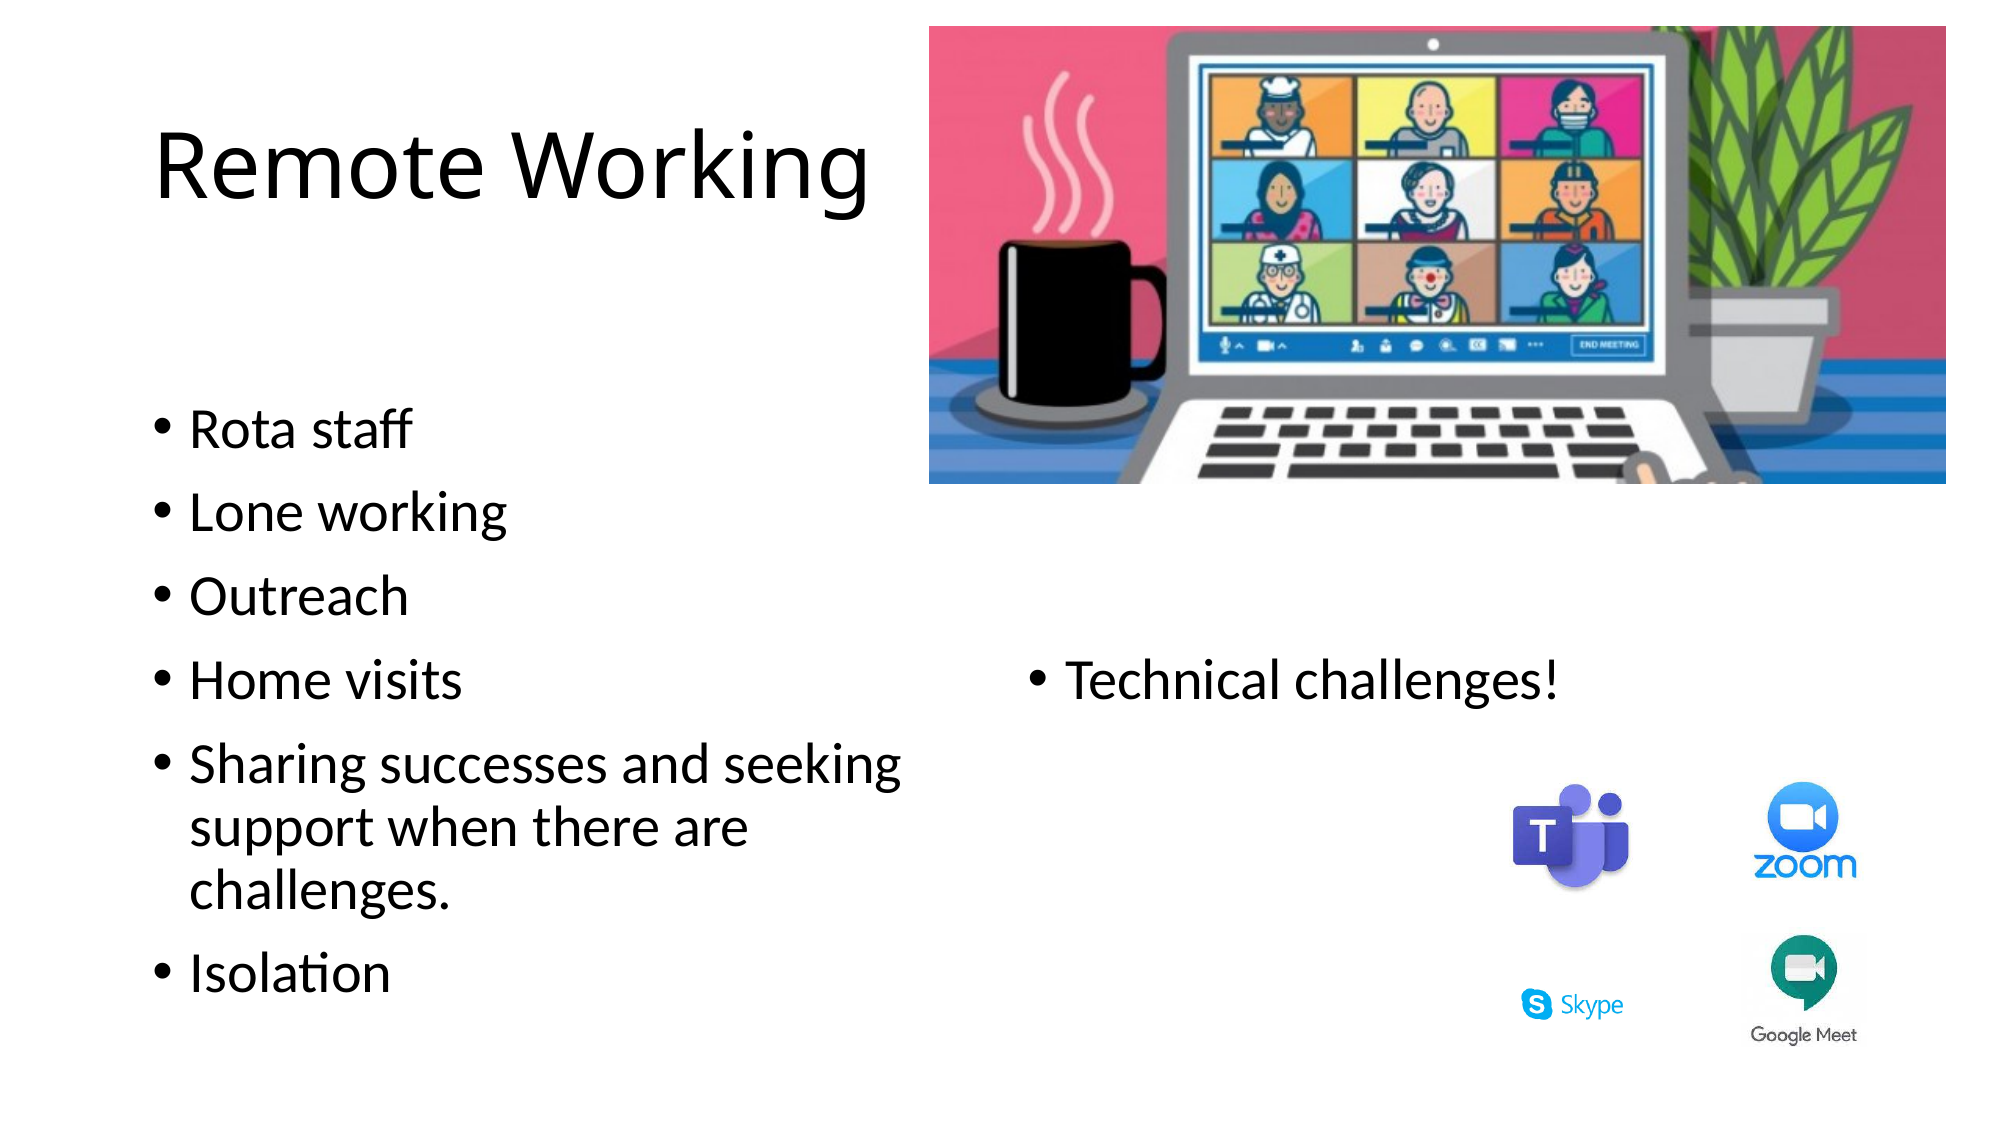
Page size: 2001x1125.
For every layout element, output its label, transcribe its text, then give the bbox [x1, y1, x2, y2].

picture [1722, 777, 1888, 882]
picture [1475, 955, 1669, 1053]
picture [1475, 777, 1685, 895]
title Remote Working [137, 59, 929, 278]
list Rota staff Lone working Outreach Home visits Sharing successes and seeking support when there are challenges. Isolation [137, 299, 988, 1014]
picture [1693, 927, 1917, 1053]
picture [929, 26, 1946, 484]
list Technical challenges! [1012, 484, 1863, 1014]
